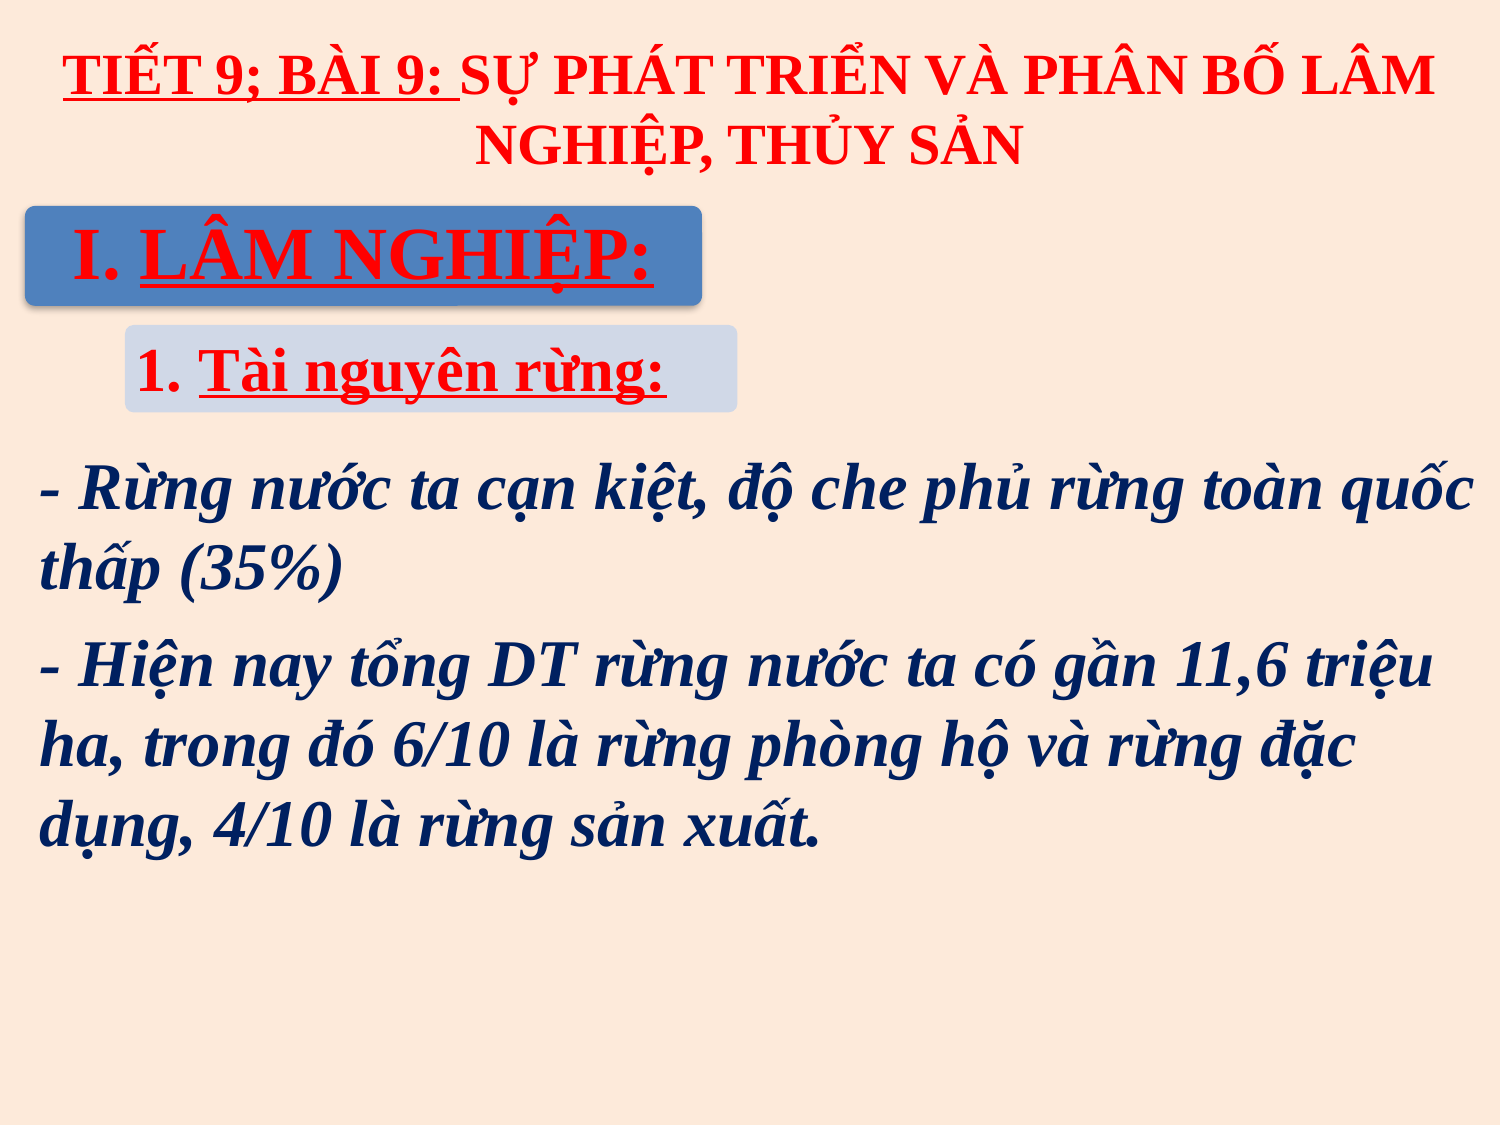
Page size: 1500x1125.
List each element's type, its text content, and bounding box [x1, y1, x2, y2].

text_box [24, 205, 703, 306]
title TIẾT 9; BÀI 9: SỰ PHÁT TRIỂN VÀ PHÂN BỐ LÂM NGHIỆP, THỦY SẢN [37, 12, 1463, 200]
text_box - Rừng nước ta cạn kiệt, độ che phủ rừng toàn quốc thấp (35%) [24, 435, 1494, 611]
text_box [124, 324, 738, 413]
text_box - Hiện nay tổng DT rừng nước ta có gần 11,6 triệu ha, trong đó 6/10 là rừng phòng hộ và rừng đặc dụng, 4/10 là rừng sản xuất. [24, 612, 1494, 868]
